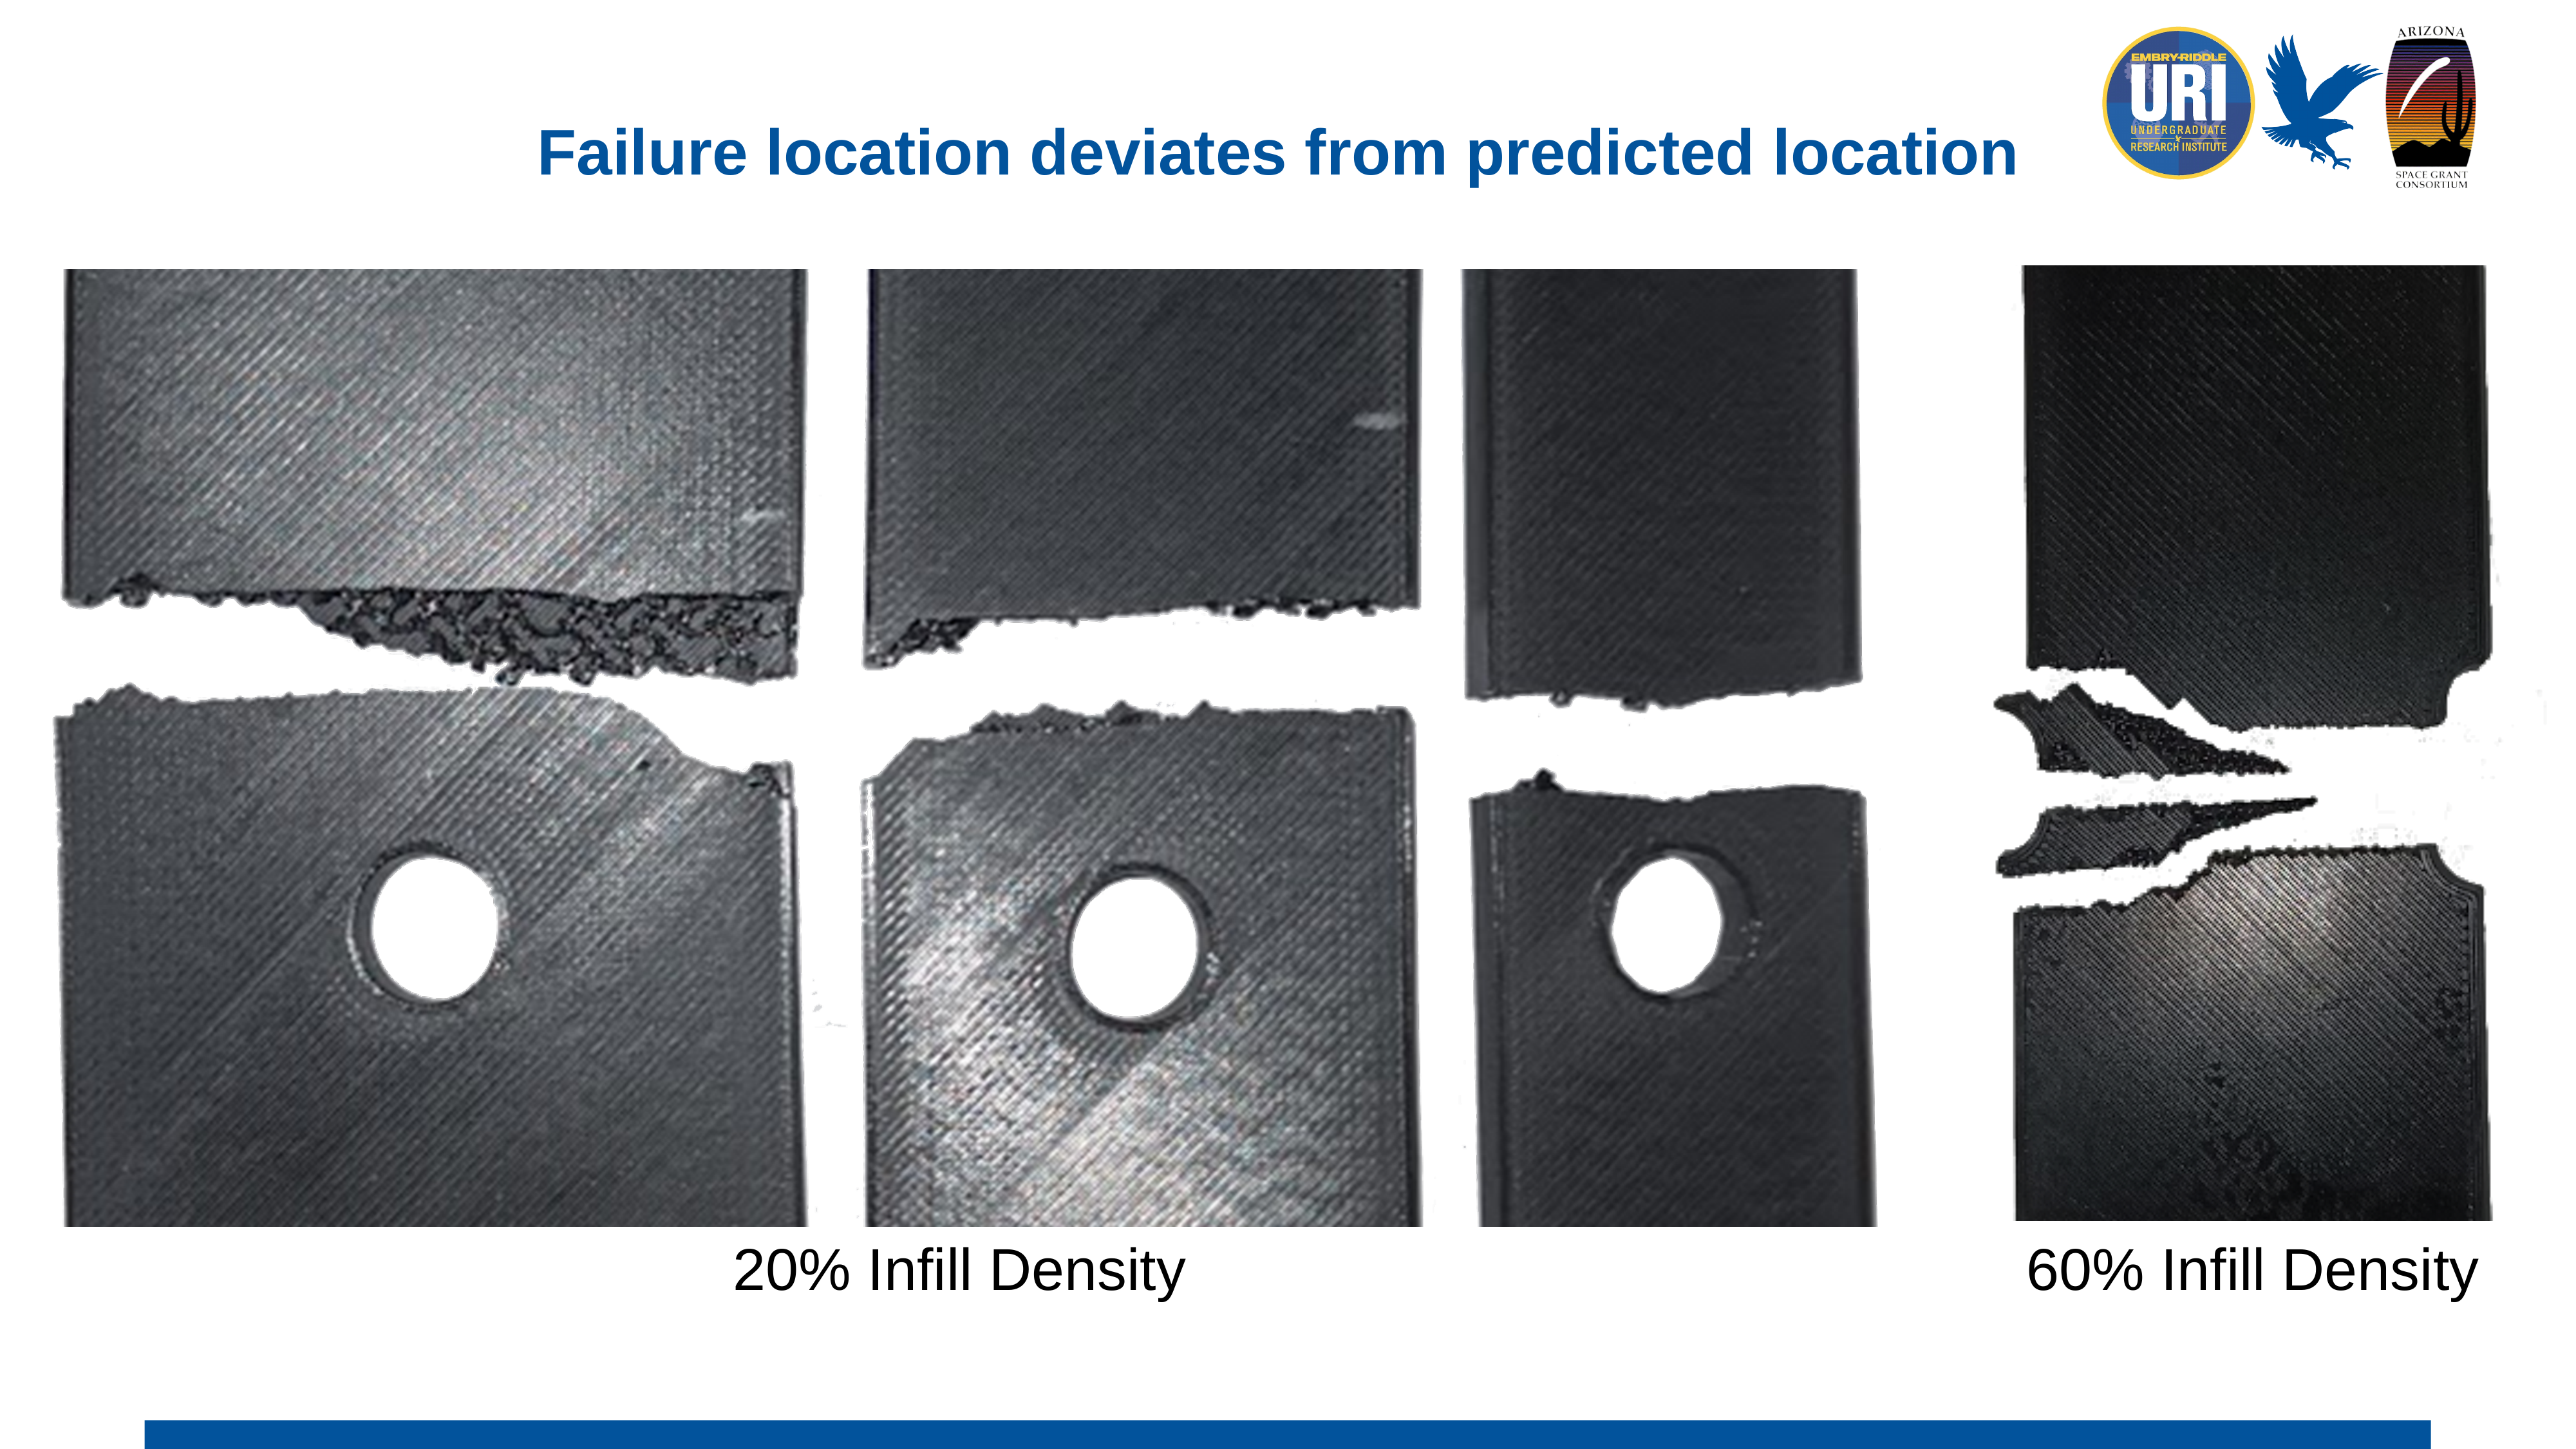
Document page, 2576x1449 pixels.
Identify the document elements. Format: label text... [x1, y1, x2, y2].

picture [2261, 18, 2496, 193]
picture [23, 269, 1897, 1227]
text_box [2098, 19, 2259, 190]
text_box Failure location deviates from predicted location [296, 106, 2280, 193]
picture [1930, 265, 2552, 1221]
text_box [144, 1419, 2432, 1449]
text_box 60% Infill Density [1985, 1226, 2521, 1307]
text_box 20% Infill Density [691, 1227, 1228, 1307]
